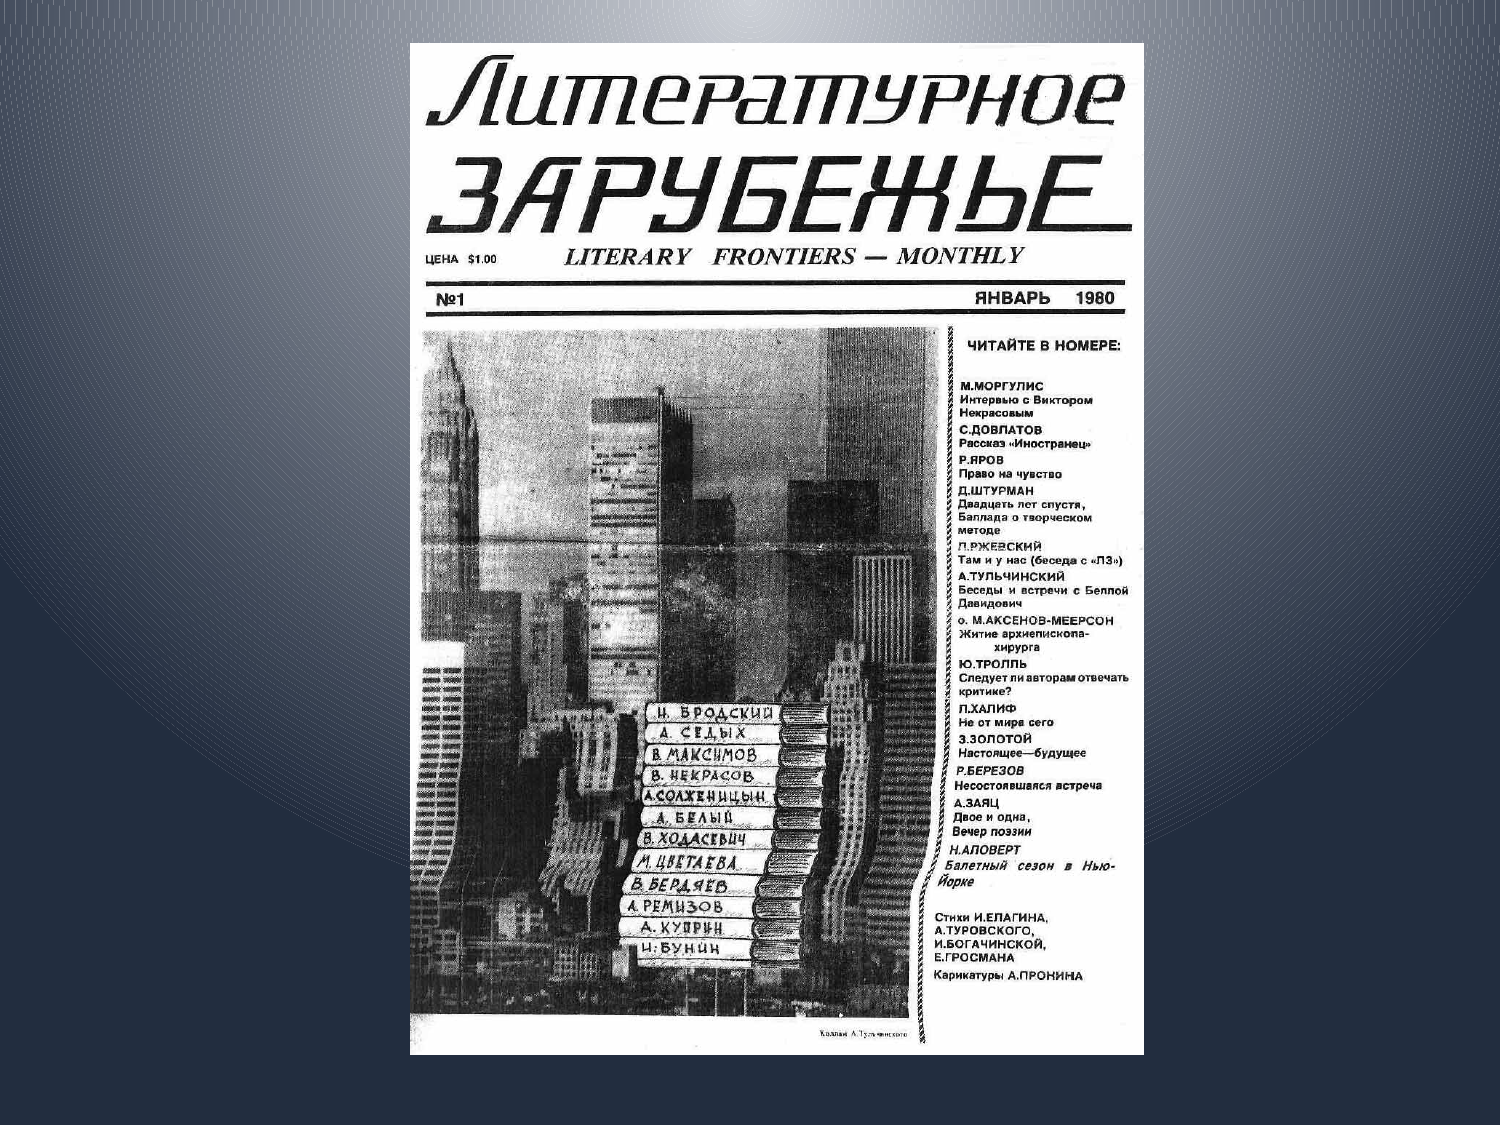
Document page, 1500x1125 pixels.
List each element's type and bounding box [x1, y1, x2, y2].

list [409, 43, 1144, 1055]
